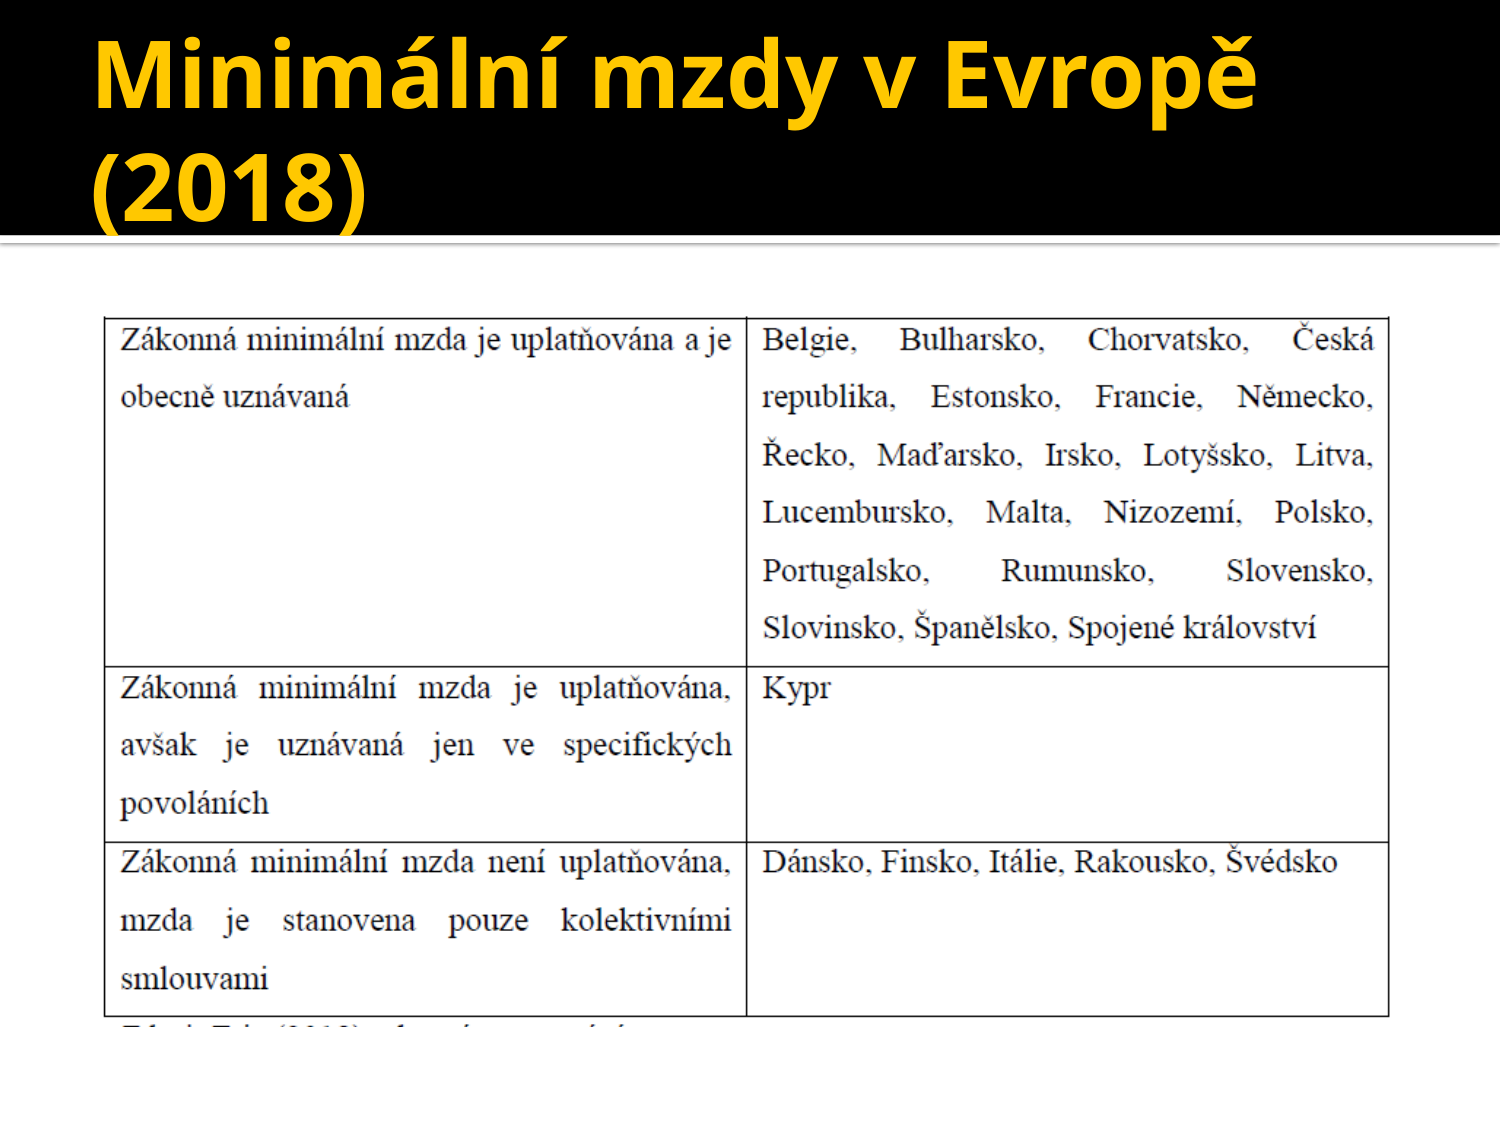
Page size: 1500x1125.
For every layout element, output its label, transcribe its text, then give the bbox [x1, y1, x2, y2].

picture [88, 302, 1412, 1027]
title Minimální mzdy v Evropě (2018) [75, 24, 1425, 231]
